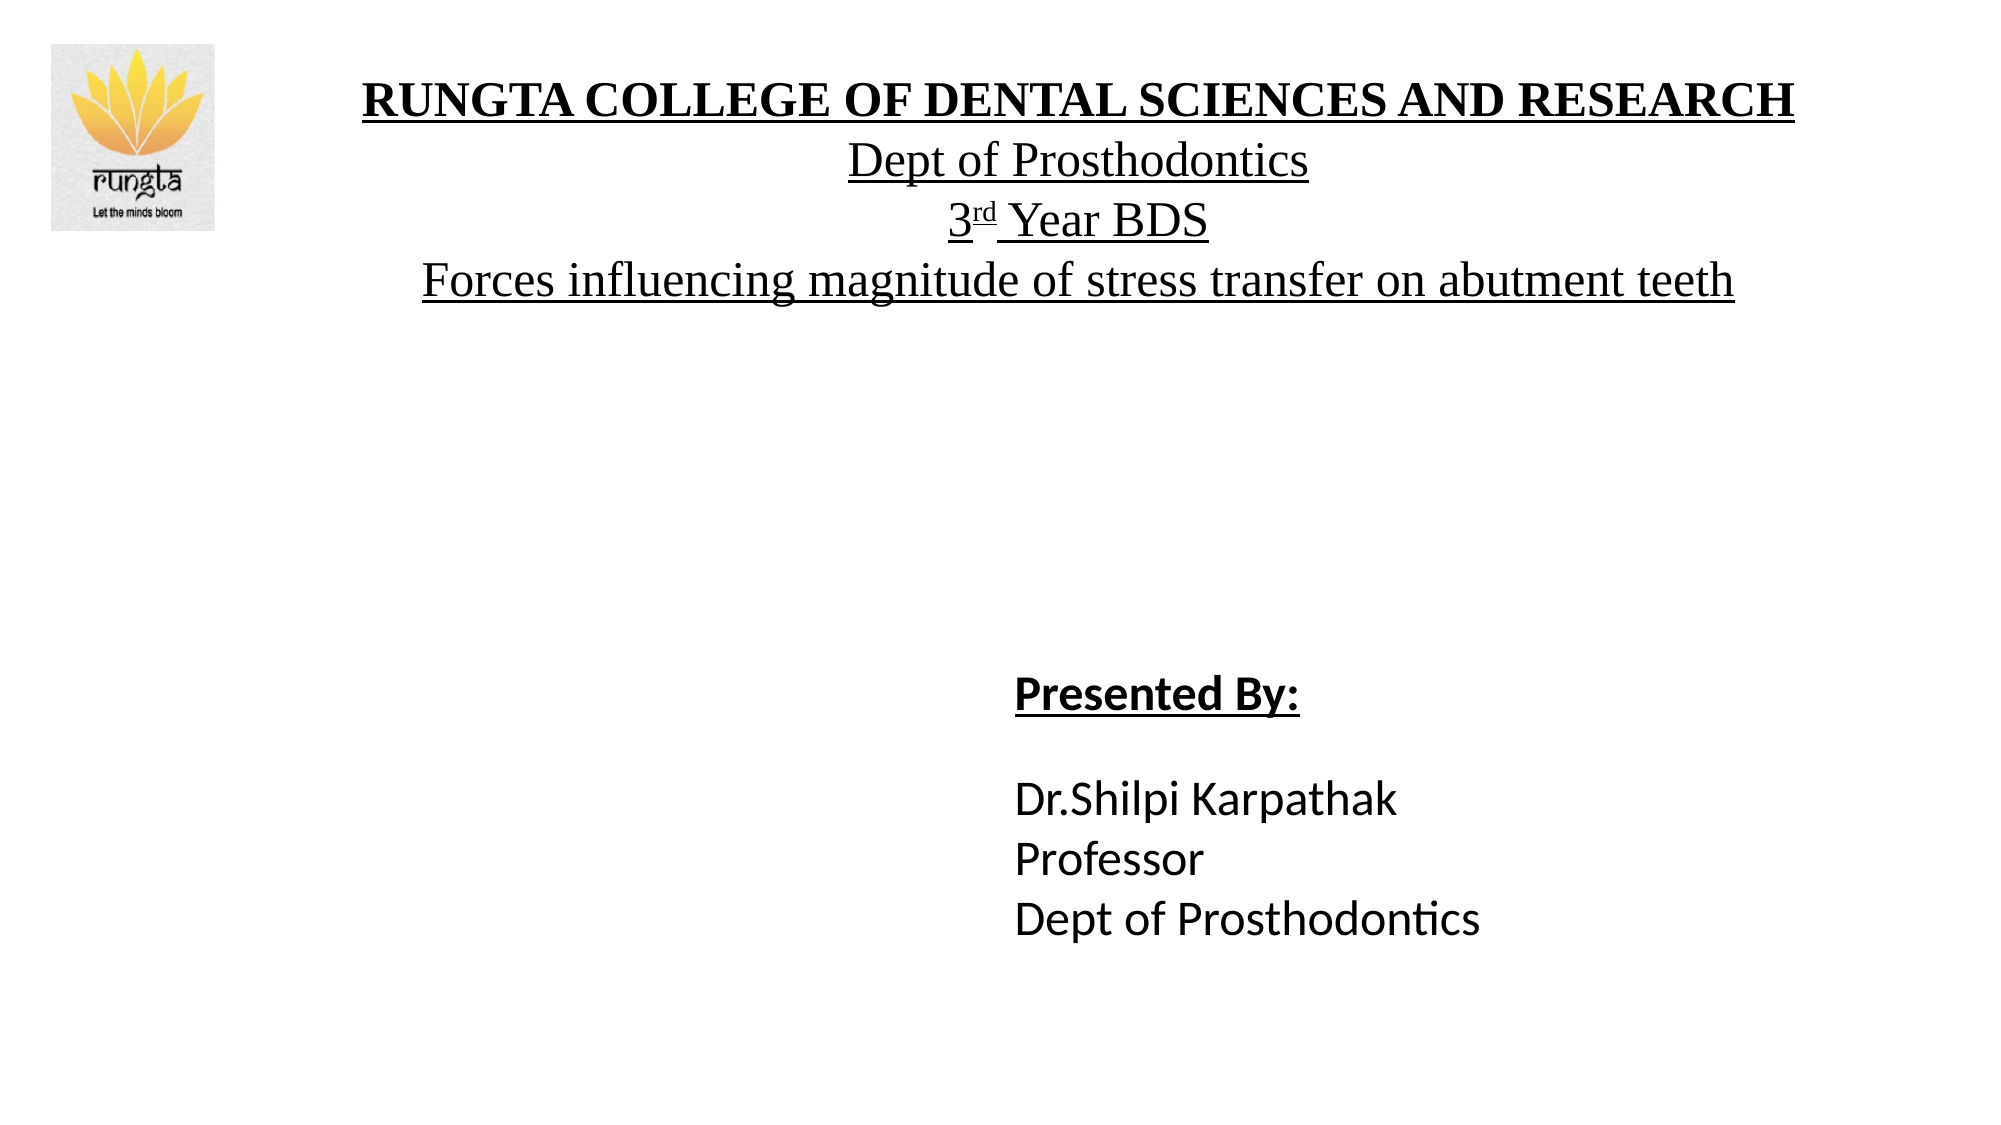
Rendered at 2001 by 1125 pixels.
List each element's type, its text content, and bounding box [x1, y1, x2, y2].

text_box Presented By: Dr.Shilpi Karpathak Professor Dept of Prosthodontics [999, 653, 1924, 999]
text_box RUNGTA COLLEGE OF DENTAL SCIENCES AND RESEARCH Dept of Prosthodontics 3rd Year BDS Forces influencing magnitude of stress transfer on abutment teeth [189, 59, 1968, 315]
picture [51, 44, 215, 231]
